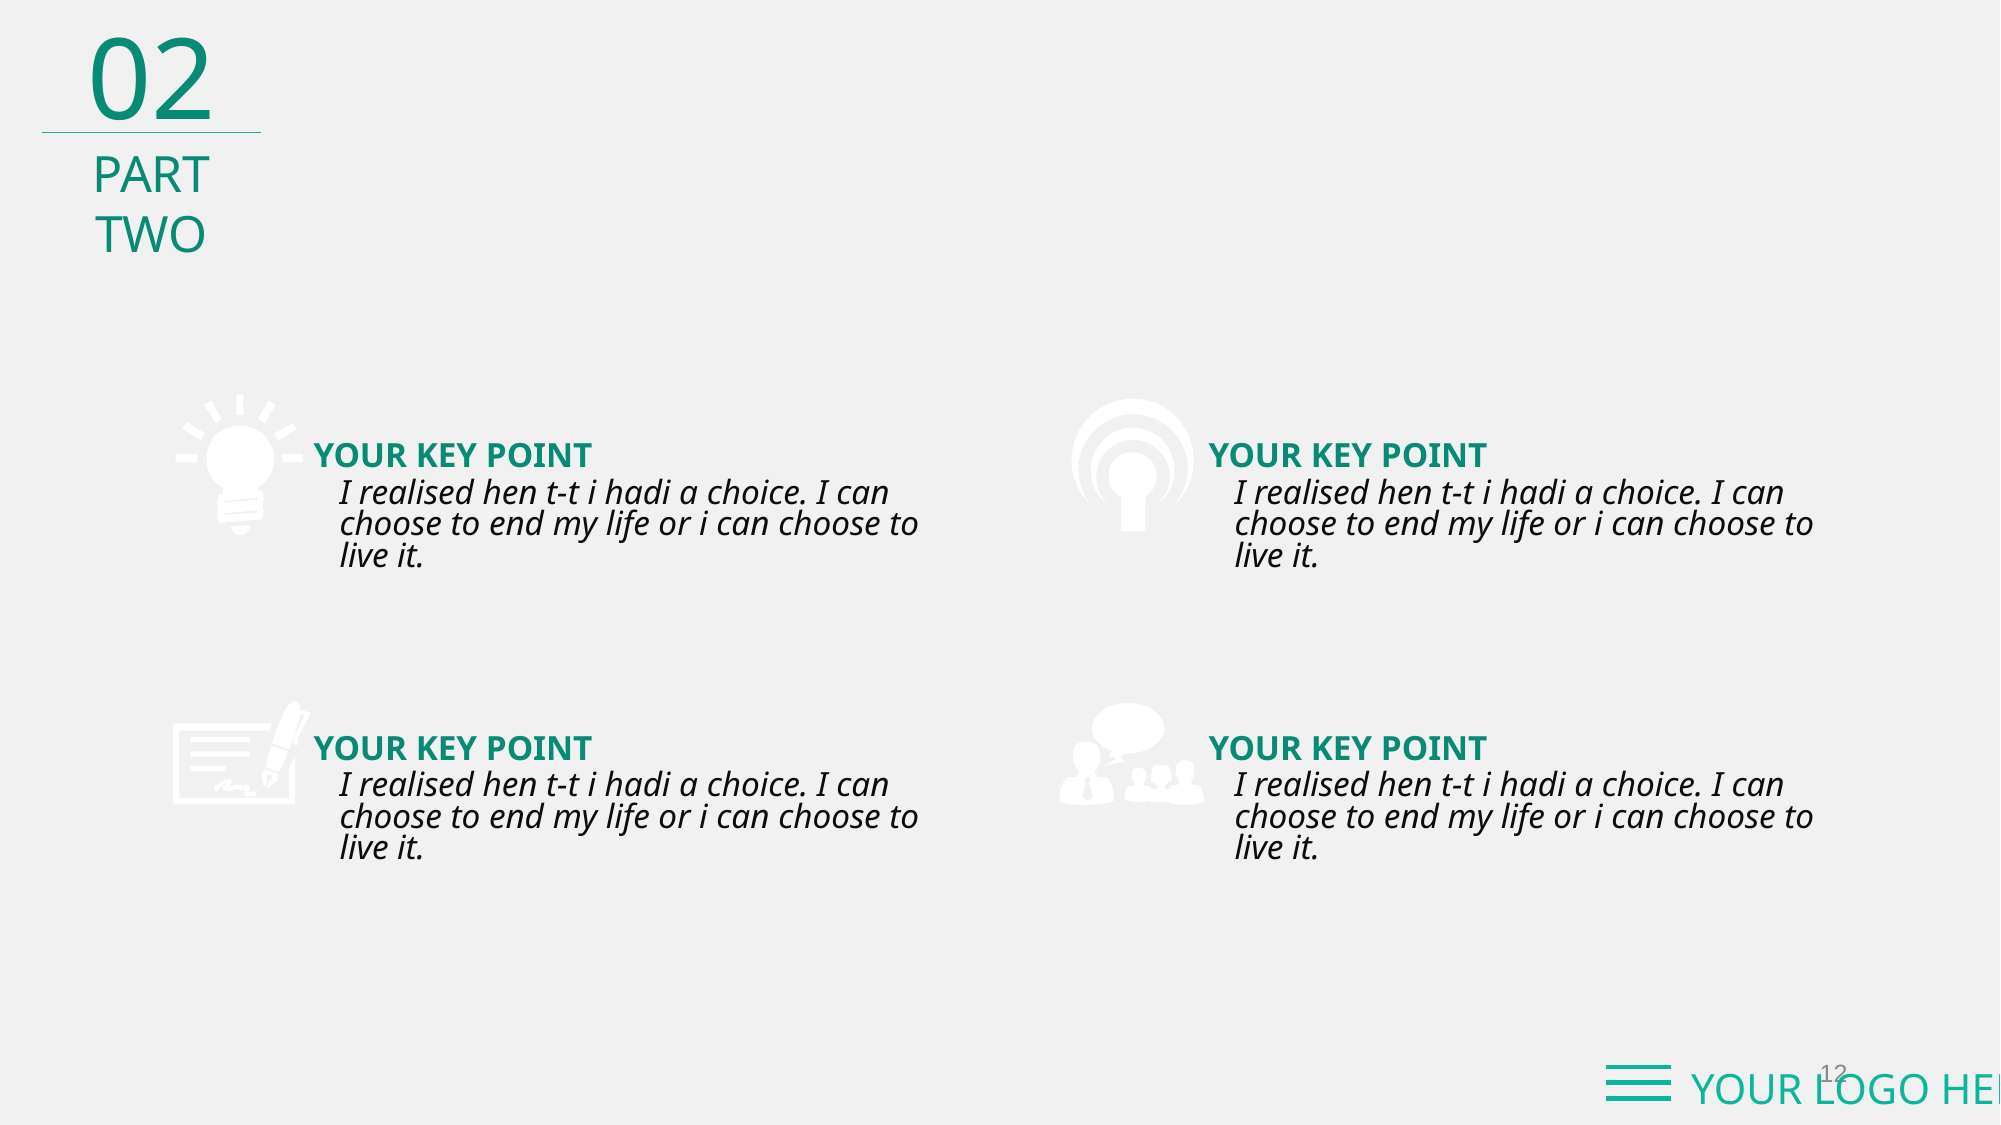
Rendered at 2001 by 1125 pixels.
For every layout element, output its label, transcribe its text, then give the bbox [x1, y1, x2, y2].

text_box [0, 0, 304, 212]
slide_number 12 [1412, 1042, 1863, 1103]
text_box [159, 384, 1854, 846]
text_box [1605, 1055, 2000, 1122]
